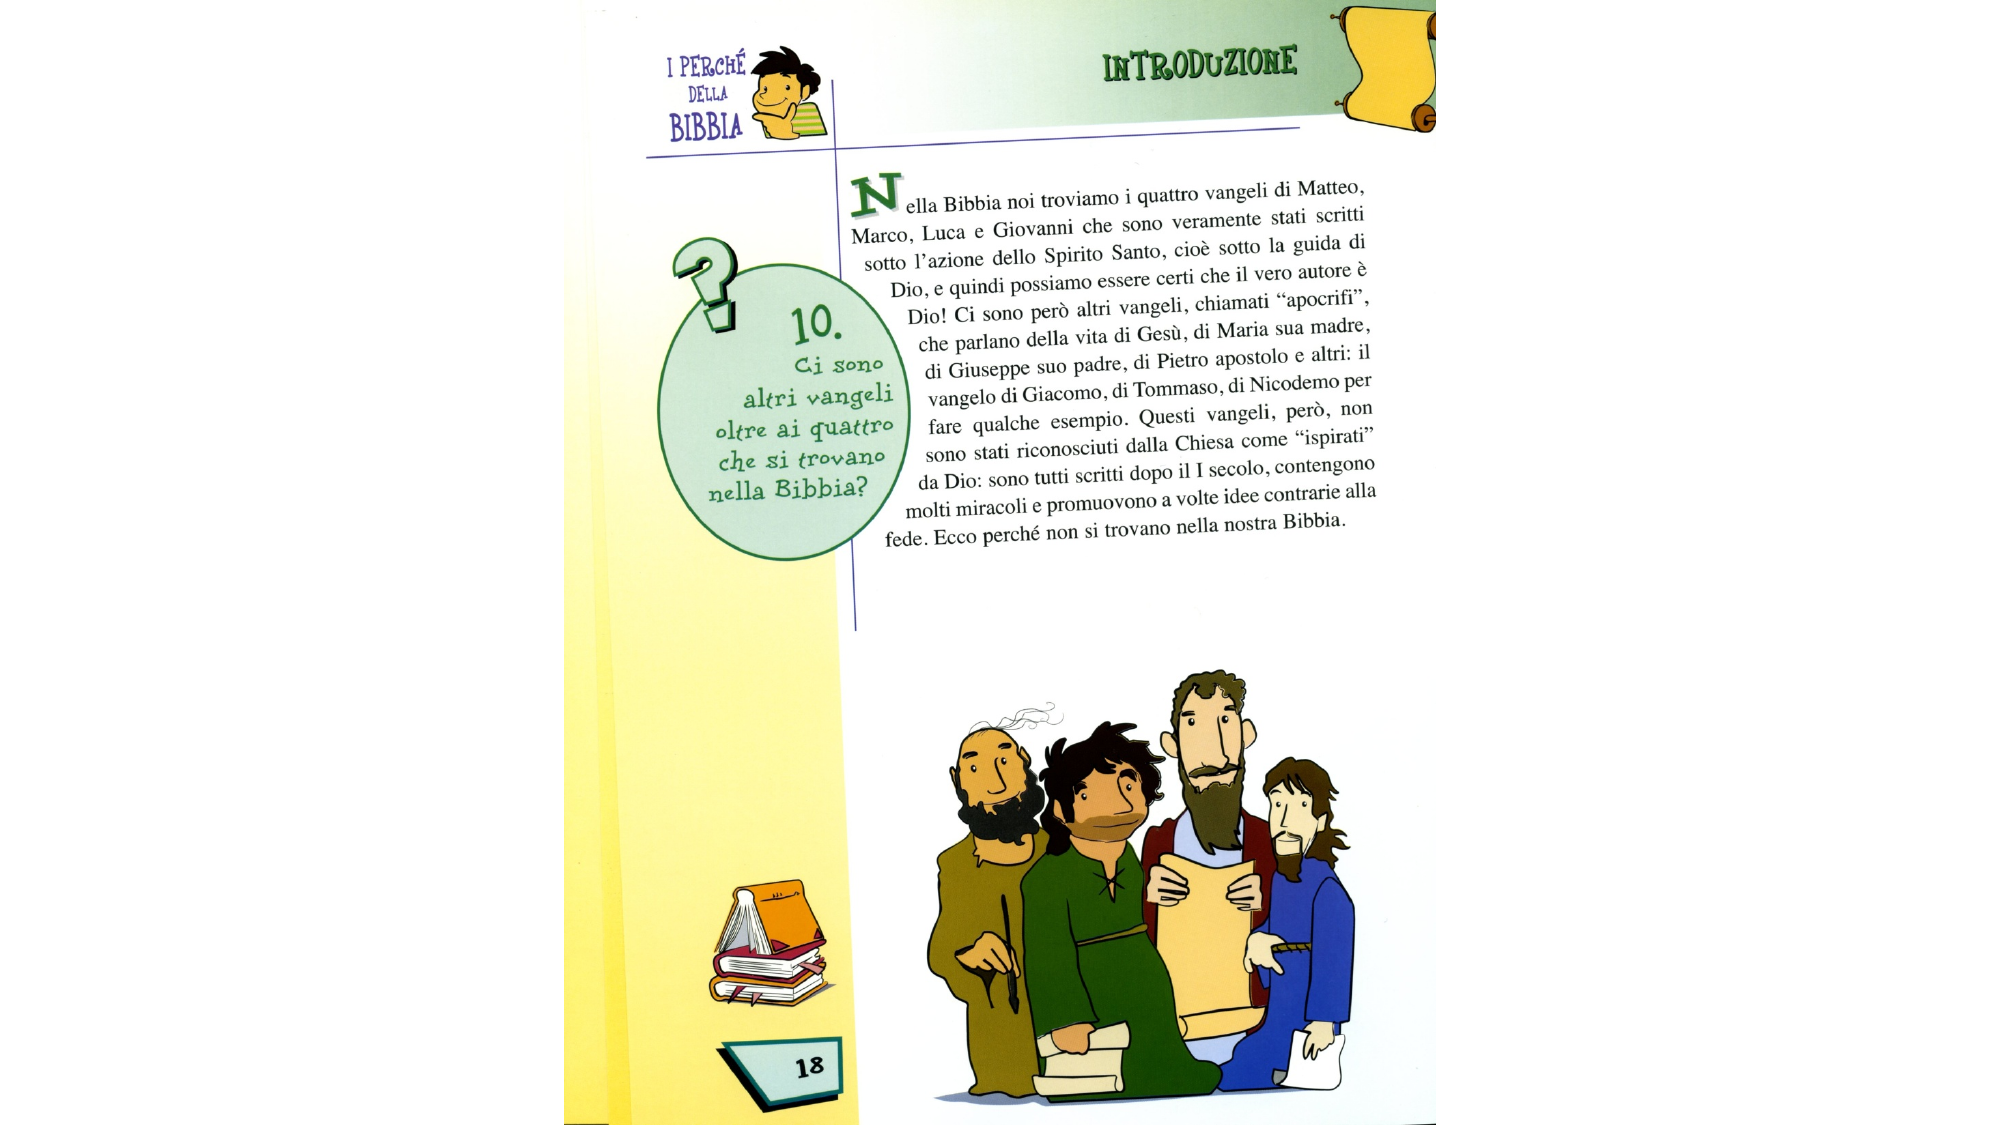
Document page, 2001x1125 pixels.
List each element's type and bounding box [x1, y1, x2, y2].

picture [564, 0, 1436, 1125]
